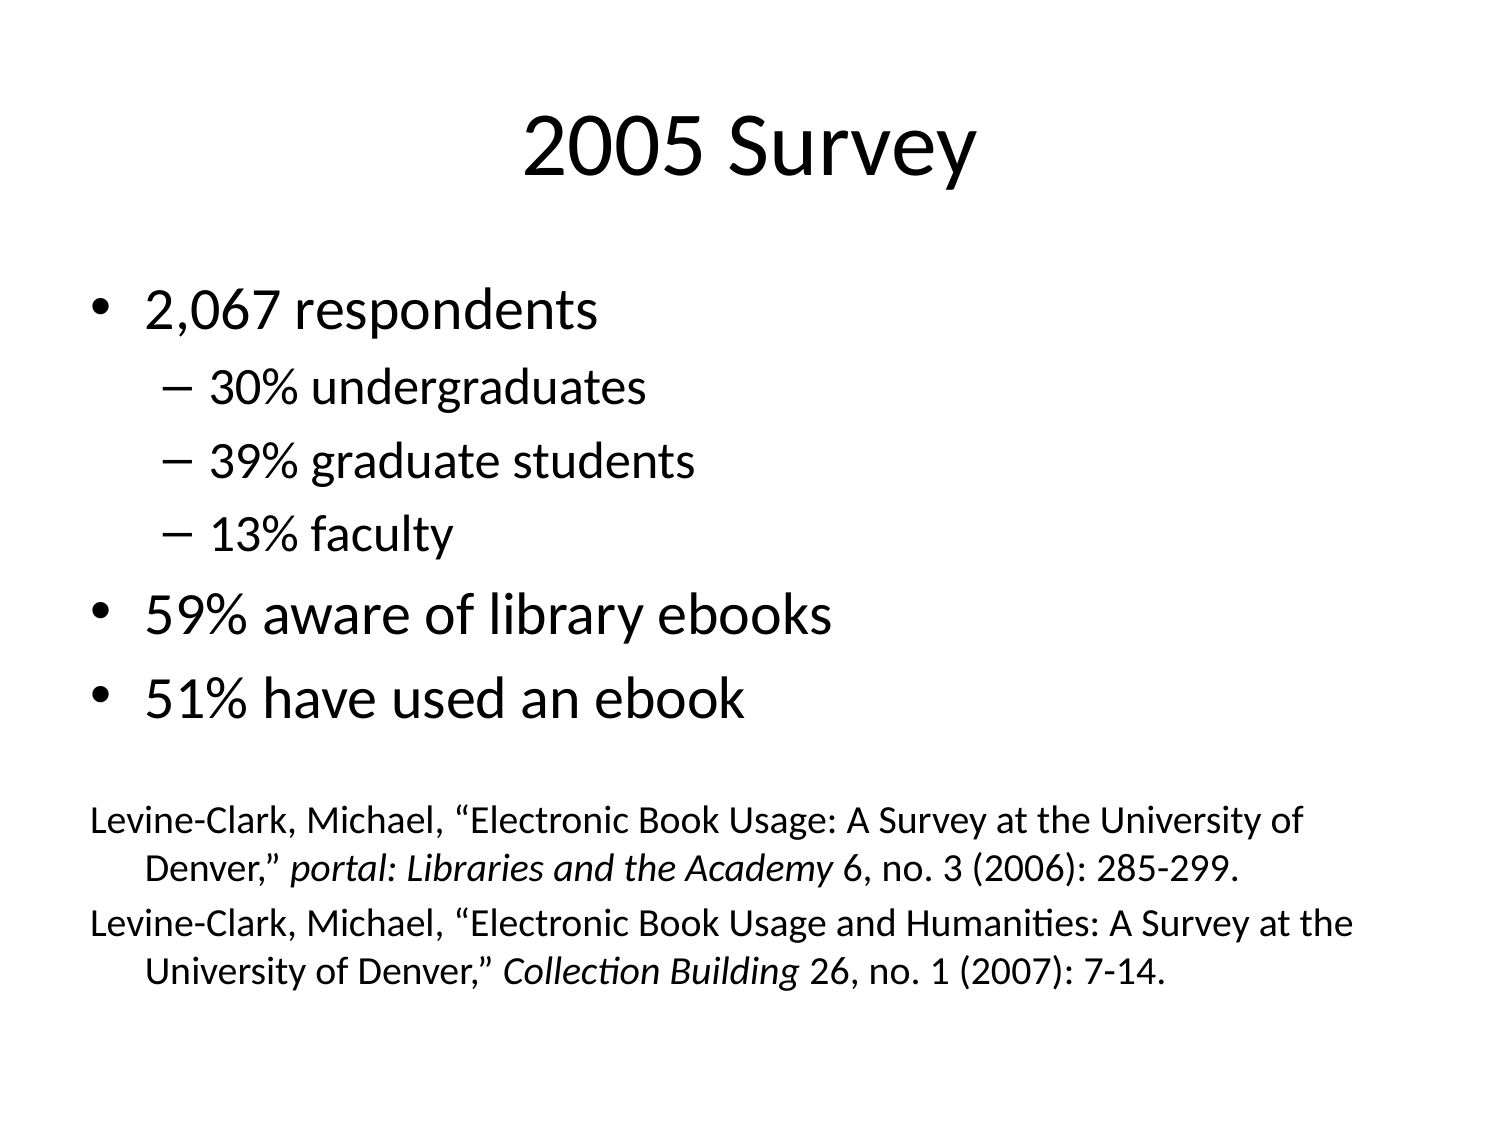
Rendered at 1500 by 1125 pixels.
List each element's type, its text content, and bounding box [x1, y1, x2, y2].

list 2,067 respondents 30% undergraduates 39% graduate students 13% faculty 59% aware of library ebooks 51% have used an ebook Levine-Clark, Michael, “Electronic Book Usage: A Survey at the University of Denver,” portal: Libraries and the Academy 6, no. 3 (2006): 285-299. Levine-Clark, Michael, “Electronic Book Usage and Humanities: A Survey at the University of Denver,” Collection Building 26, no. 1 (2007): 7-14. [75, 262, 1425, 1005]
title 2005 Survey [75, 45, 1425, 233]
